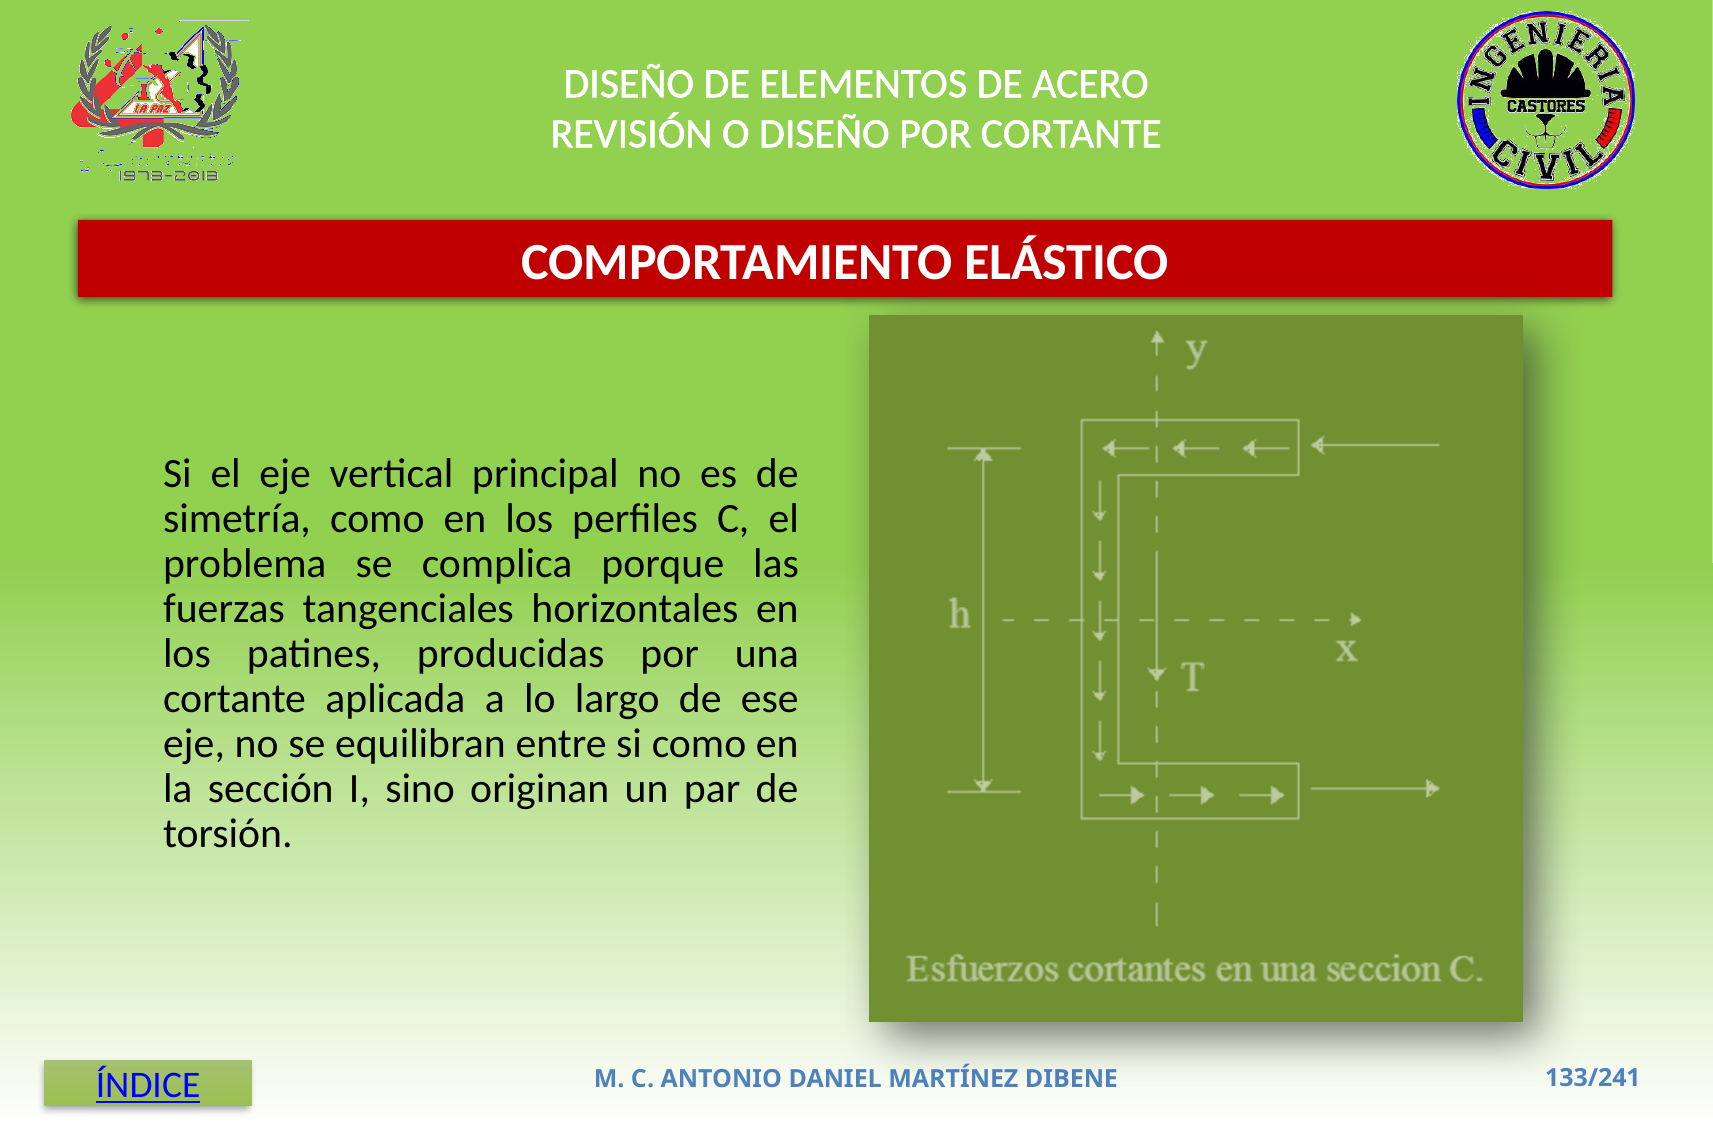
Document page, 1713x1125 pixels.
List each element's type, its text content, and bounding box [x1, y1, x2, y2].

picture [1457, 11, 1635, 189]
text_box DISEÑO DE ELEMENTOS DE ACERO REVISIÓN O DISEÑO POR CORTANTE [283, 48, 1430, 163]
text_box ÍNDICE [44, 1060, 252, 1106]
text_box M. C. ANTONIO DANIEL MARTÍNEZ DIBENE [0, 1048, 1713, 1106]
picture [64, 11, 256, 189]
picture [869, 315, 1523, 1022]
text_box COMPORTAMIENTO ELÁSTICO [77, 219, 1613, 297]
list Si el eje vertical principal no es de simetría, como en los perfiles C, el problema se complica porque las fuerzas tangenciales horizontales en los patines, producidas por una cortante aplicada a lo largo de ese eje, no se equilibran entre si como en la sección I, sino originan un par de torsión. [148, 444, 815, 1004]
